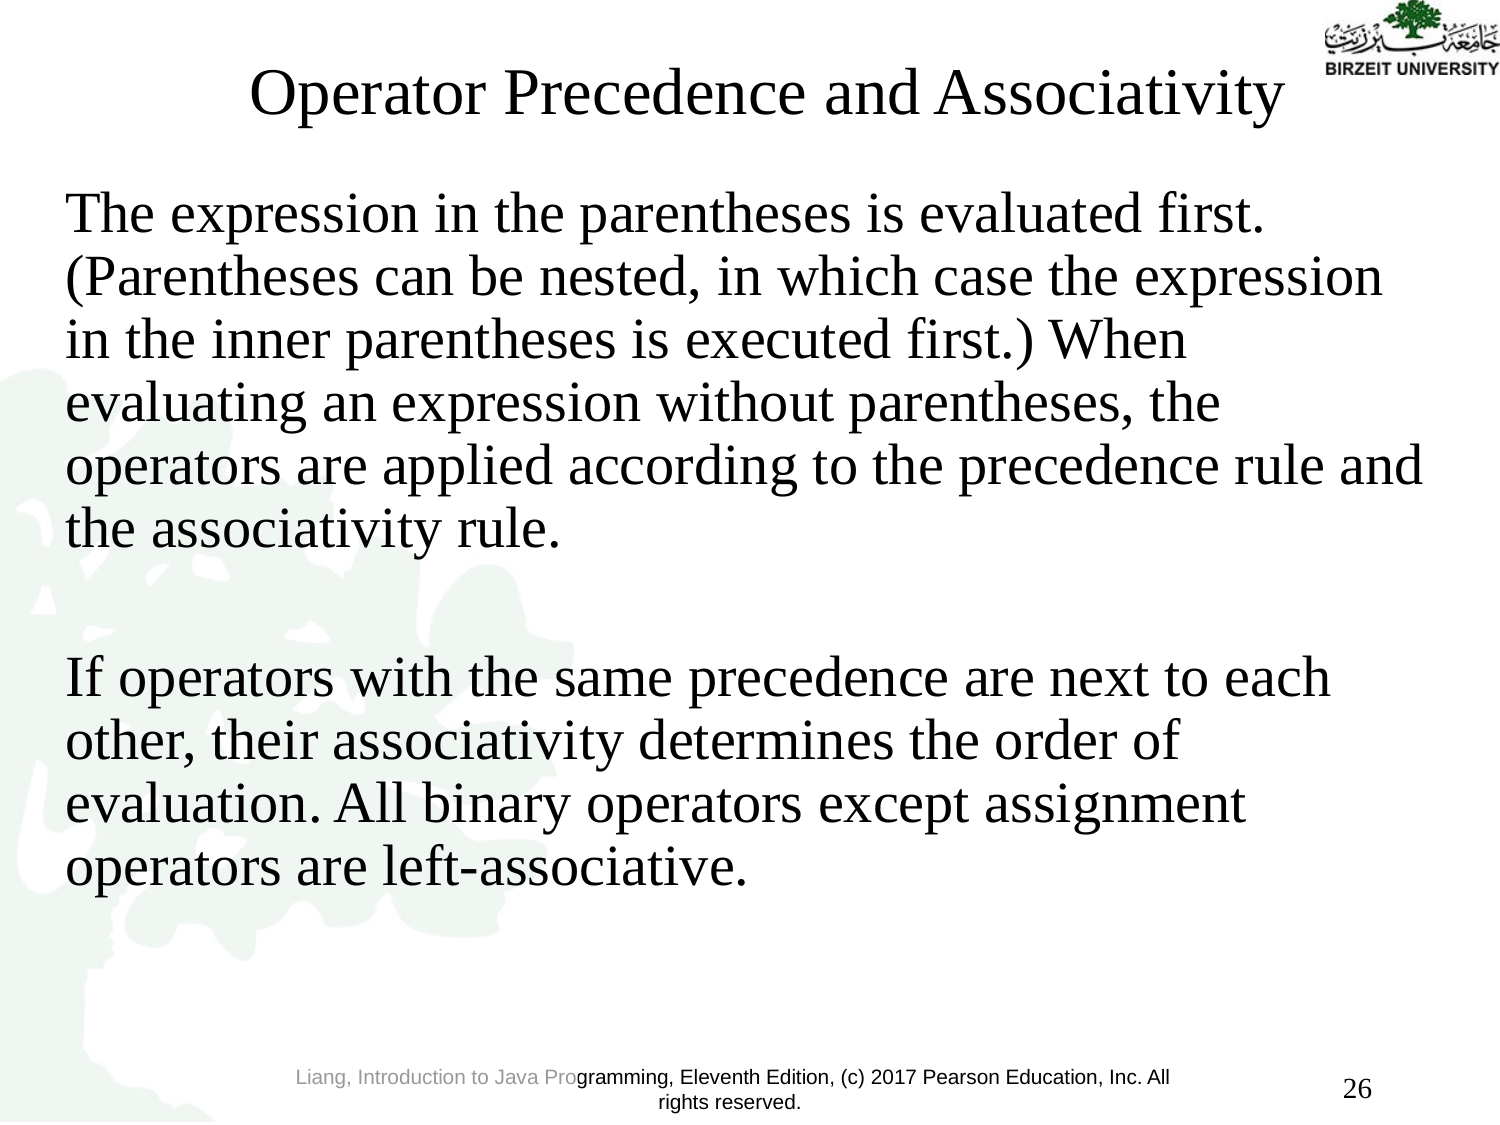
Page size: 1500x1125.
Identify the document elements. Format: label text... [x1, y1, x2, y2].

picture [443, 1073, 453, 1084]
picture [324, 1073, 333, 1084]
picture [528, 1073, 539, 1084]
picture [364, 1073, 373, 1084]
picture [297, 1070, 306, 1084]
picture [478, 1073, 488, 1084]
picture [423, 1073, 432, 1084]
picture [411, 1073, 420, 1084]
title Operator Precedence and Associativity [37, 37, 1500, 138]
picture [516, 1073, 526, 1084]
picture [471, 1071, 477, 1084]
picture [506, 1073, 517, 1084]
picture [455, 1073, 464, 1084]
picture [388, 1073, 398, 1084]
slide_number 26 [1074, 1049, 1388, 1125]
picture [559, 1073, 565, 1084]
picture [1325, 0, 1500, 37]
picture [335, 1073, 344, 1088]
picture [312, 1073, 323, 1084]
picture [432, 1071, 438, 1084]
picture [400, 1069, 409, 1084]
picture [546, 1070, 557, 1084]
picture [381, 1073, 387, 1084]
picture [494, 1070, 503, 1084]
list The expression in the parentheses is evaluated first. (Parentheses can be nested, in which case the expression in the inner parentheses is executed first.) When evaluating an expression without parentheses, the operators are applied according to the precedence rule and the associativity rule. If operators with the same precedence are next to each other, their associativity determines the order of evaluation. All binary operators except assignment operators are left-associative. [50, 174, 1450, 925]
picture [374, 1071, 380, 1084]
picture [566, 1073, 576, 1084]
